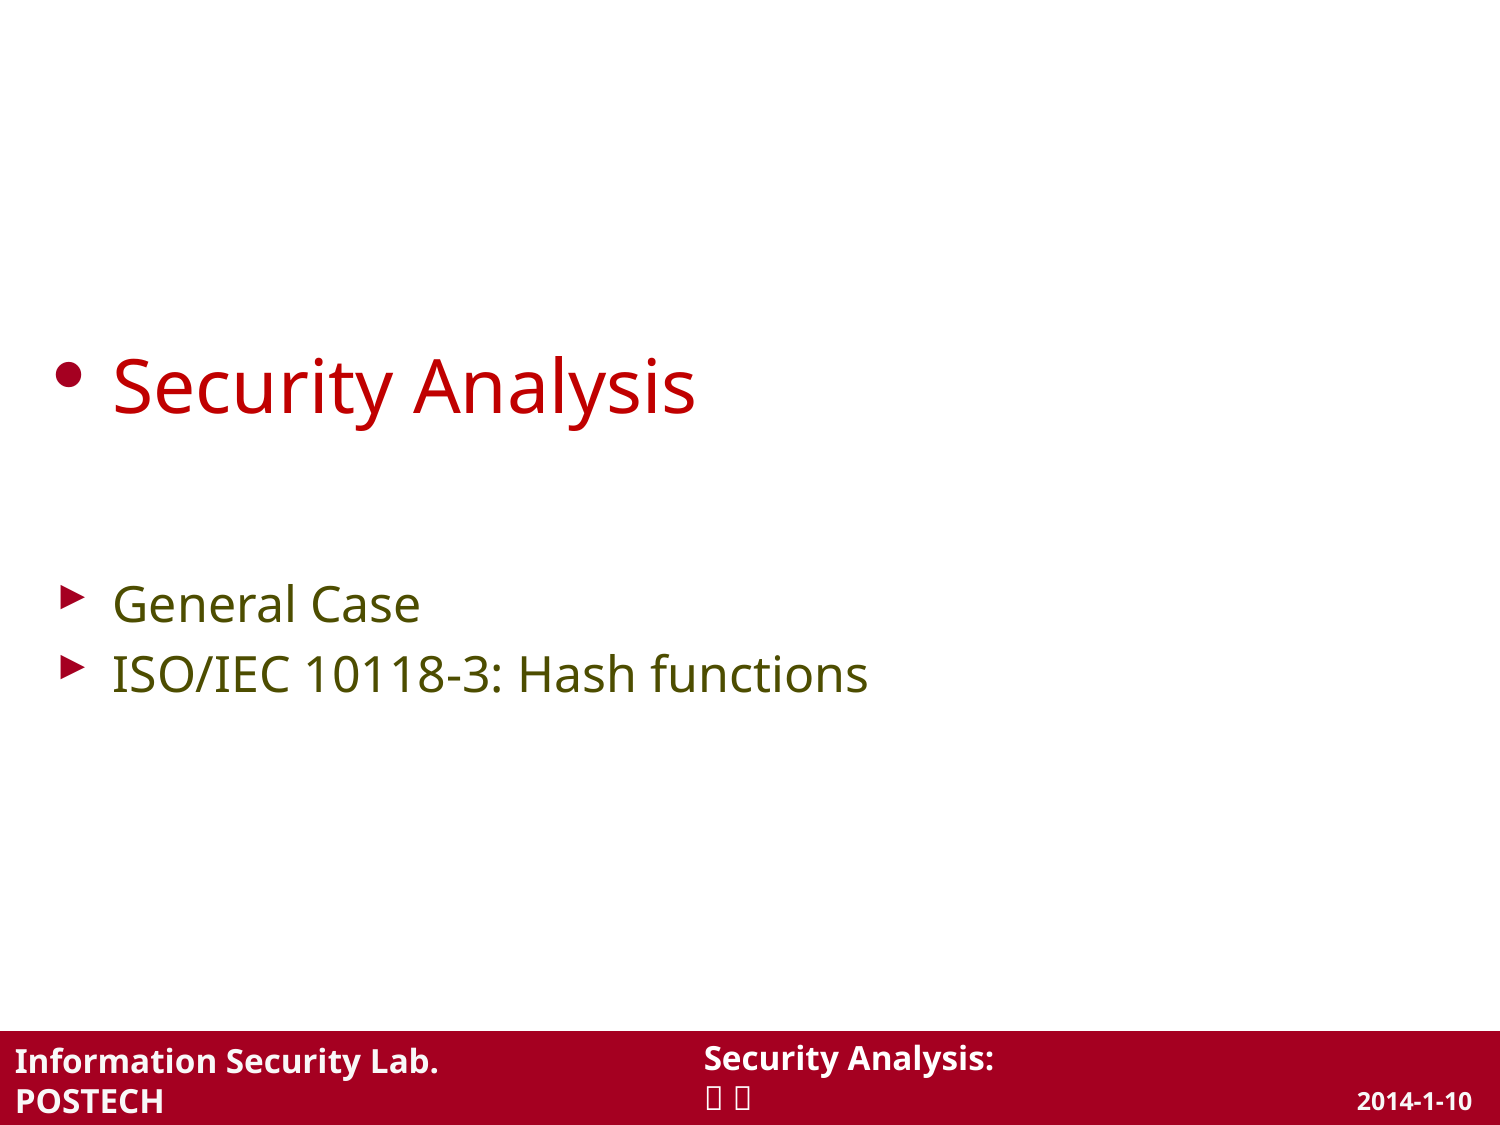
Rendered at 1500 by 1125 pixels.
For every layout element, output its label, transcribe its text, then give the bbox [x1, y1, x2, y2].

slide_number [1138, 1078, 1488, 1120]
text_box Security Analysis:   [688, 1029, 1138, 1125]
list Security Analysis General Case ISO/IEC 10118-3: Hash functions [41, 28, 1457, 1013]
